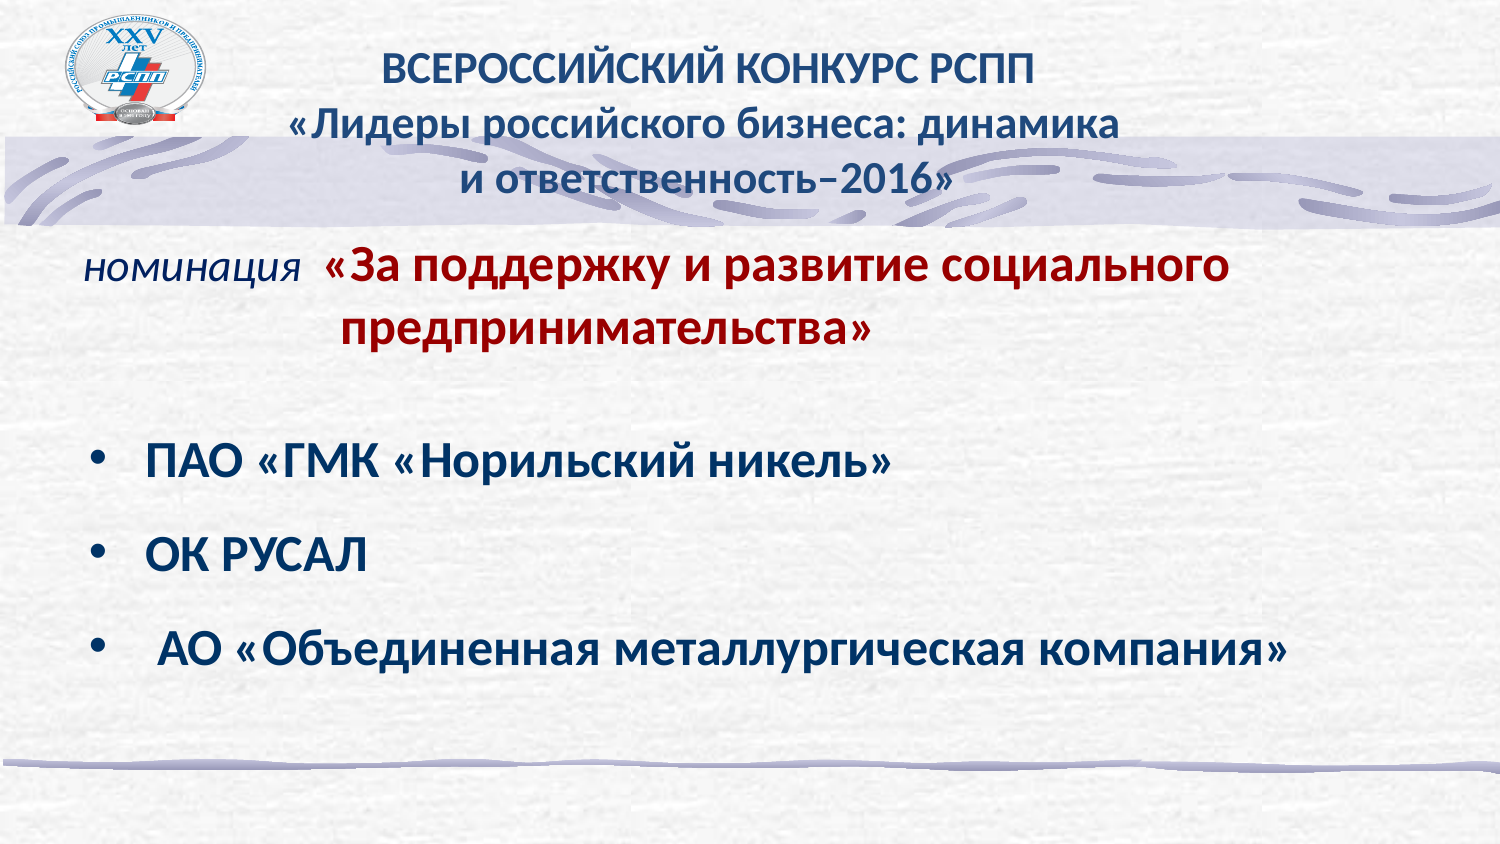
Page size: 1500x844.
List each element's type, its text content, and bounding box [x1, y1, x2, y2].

text_box номинация «За поддержку и развитие социального предпринимательства» [67, 222, 1462, 363]
text_box ПАО «ГМК «Норильский никель» ОК РУСАЛ АО «Объединенная металлургическая компания» [74, 324, 1480, 683]
text_box ВСЕРОССИЙСКИЙ КОНКУРС РСПП «Лидеры российского бизнеса: динамика и ответственность–2016» [230, 30, 1187, 211]
picture [0, 0, 1500, 844]
